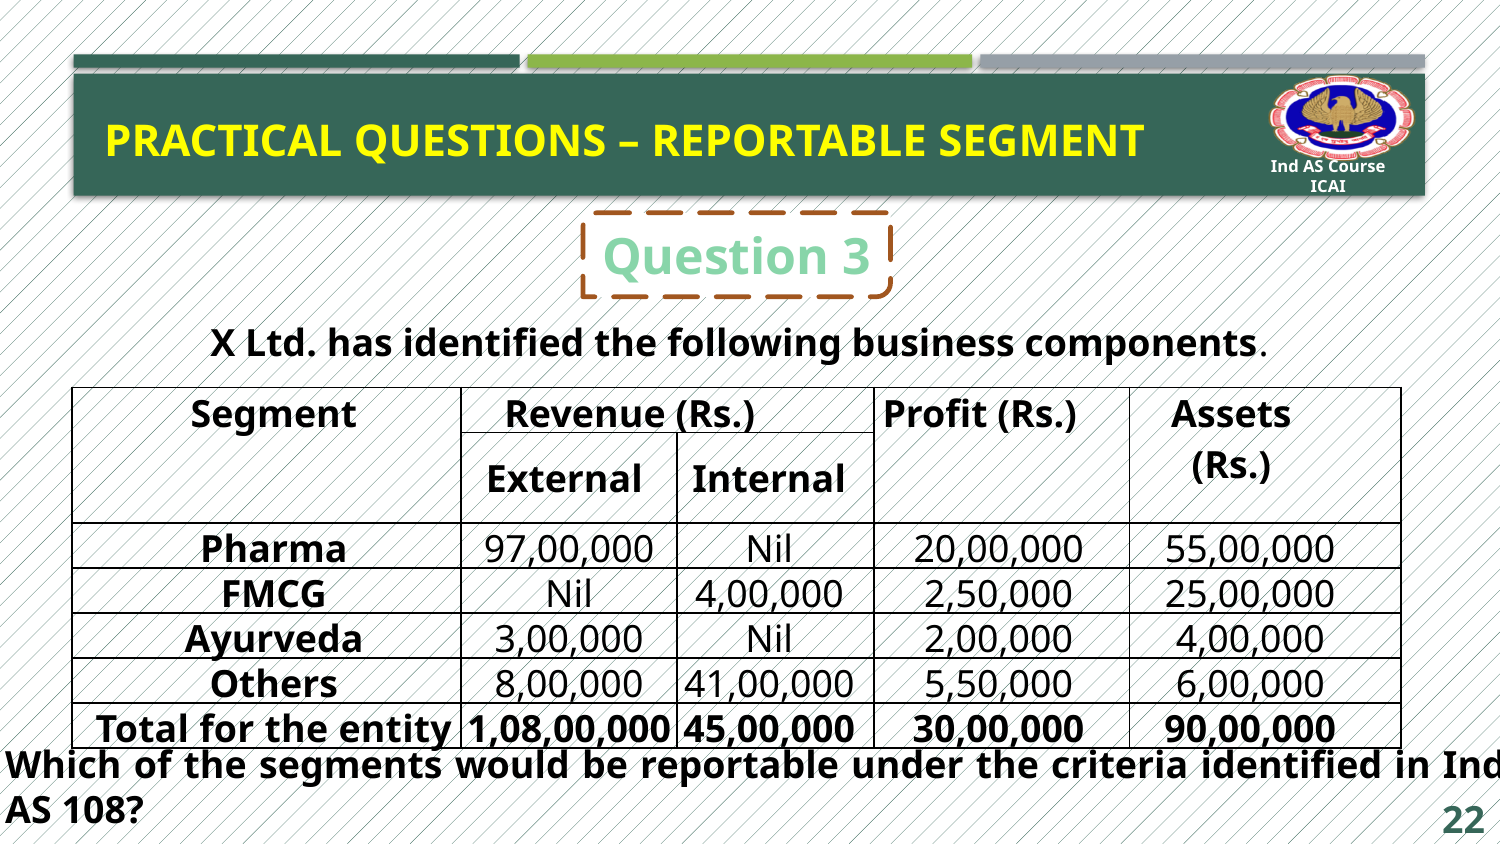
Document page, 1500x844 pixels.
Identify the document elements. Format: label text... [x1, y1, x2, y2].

table_cell Ayurveda [73, 614, 460, 657]
table_cell 97,00,000 [462, 524, 676, 567]
table_header Profit (Rs.) [875, 388, 1129, 522]
title Practical questions – reportable segment [89, 83, 1293, 195]
table_cell Nil [678, 524, 873, 567]
table_cell 55,00,000 [1130, 524, 1400, 567]
table_cell Nil [678, 614, 873, 657]
table_cell 45,00,000 [678, 704, 873, 747]
table_cell Pharma [73, 524, 460, 567]
table_cell FMCG [73, 569, 460, 612]
table_cell 20,00,000 [875, 524, 1129, 567]
text_box Which of the segments would be reportable under the criteria identified in Ind AS 108? [0, 733, 1500, 839]
table_cell Nil [462, 569, 676, 612]
table_cell 30,00,000 [875, 704, 1129, 747]
table_cell 5,50,000 [875, 659, 1129, 702]
table_header Segment [73, 388, 460, 522]
table_cell 2,50,000 [875, 569, 1129, 612]
table_cell Internal [678, 433, 873, 522]
table_cell External [462, 433, 676, 522]
table_cell 8,00,000 [462, 659, 676, 702]
table_cell Others [73, 659, 460, 702]
picture [1258, 66, 1427, 169]
table_cell 90,00,000 [1130, 704, 1400, 747]
table_header Revenue (Rs.) [462, 388, 873, 432]
table_cell Total for the entity [73, 704, 460, 747]
table_cell 2,00,000 [875, 614, 1129, 657]
table_cell 4,00,000 [1130, 614, 1400, 657]
table_cell 41,00,000 [678, 659, 873, 702]
table_cell 25,00,000 [1130, 569, 1400, 612]
table_cell 6,00,000 [1130, 659, 1400, 702]
slide_number 22 [1373, 839, 1500, 844]
text_box Question 3 [581, 210, 893, 299]
table_header Assets (Rs.) [1130, 388, 1400, 522]
table_cell 4,00,000 [678, 569, 873, 612]
text_box X Ltd. has identified the following business components. [26, 311, 1453, 372]
table_cell 3,00,000 [462, 614, 676, 657]
table_cell 1,08,00,000 [462, 704, 676, 747]
